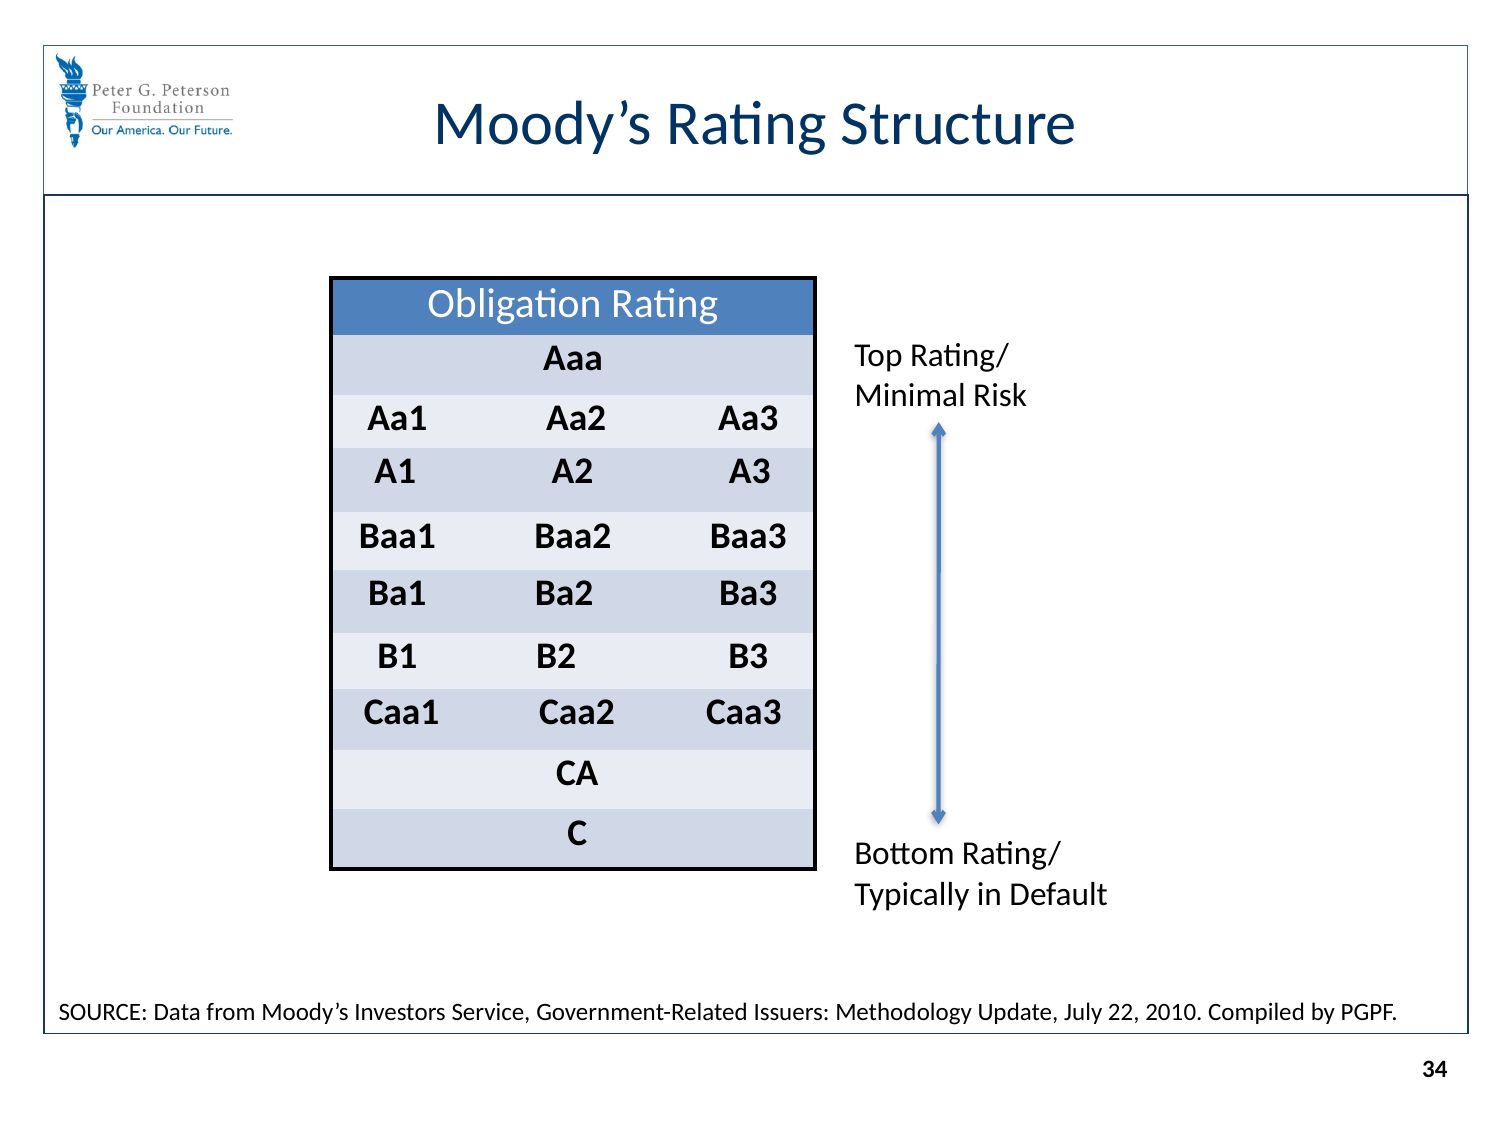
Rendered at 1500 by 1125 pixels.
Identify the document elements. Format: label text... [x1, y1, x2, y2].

picture [50, 50, 239, 150]
table_cell CA [333, 750, 813, 809]
table_header Obligation Rating [333, 280, 813, 335]
text_box [43, 195, 1468, 988]
table_cell Caa1 Caa2 Caa3 [333, 689, 813, 750]
table_cell A1 A2 A3 [333, 448, 813, 512]
table_cell B1 B2 B3 [333, 633, 813, 689]
table_cell Baa1 Baa2 Baa3 [333, 512, 813, 570]
table_cell Aa1 Aa2 Aa3 [333, 395, 813, 448]
table_cell Aaa [333, 335, 813, 395]
text_box SOURCE: Data from Moody’s Investors Service, Government-Related Issuers: Methodology Update, July 22, 2010. Compiled by PGPF. [43, 988, 1468, 1033]
text_box Bottom Rating/ Typically in Default [839, 824, 1126, 919]
text_box Top Rating/ Minimal Risk [839, 326, 1075, 421]
table_cell C [333, 809, 813, 867]
title Moody’s Rating Structure [43, 45, 1468, 195]
slide_number 34 [1112, 1037, 1463, 1098]
table_cell Ba1 Ba2 Ba3 [333, 570, 813, 633]
